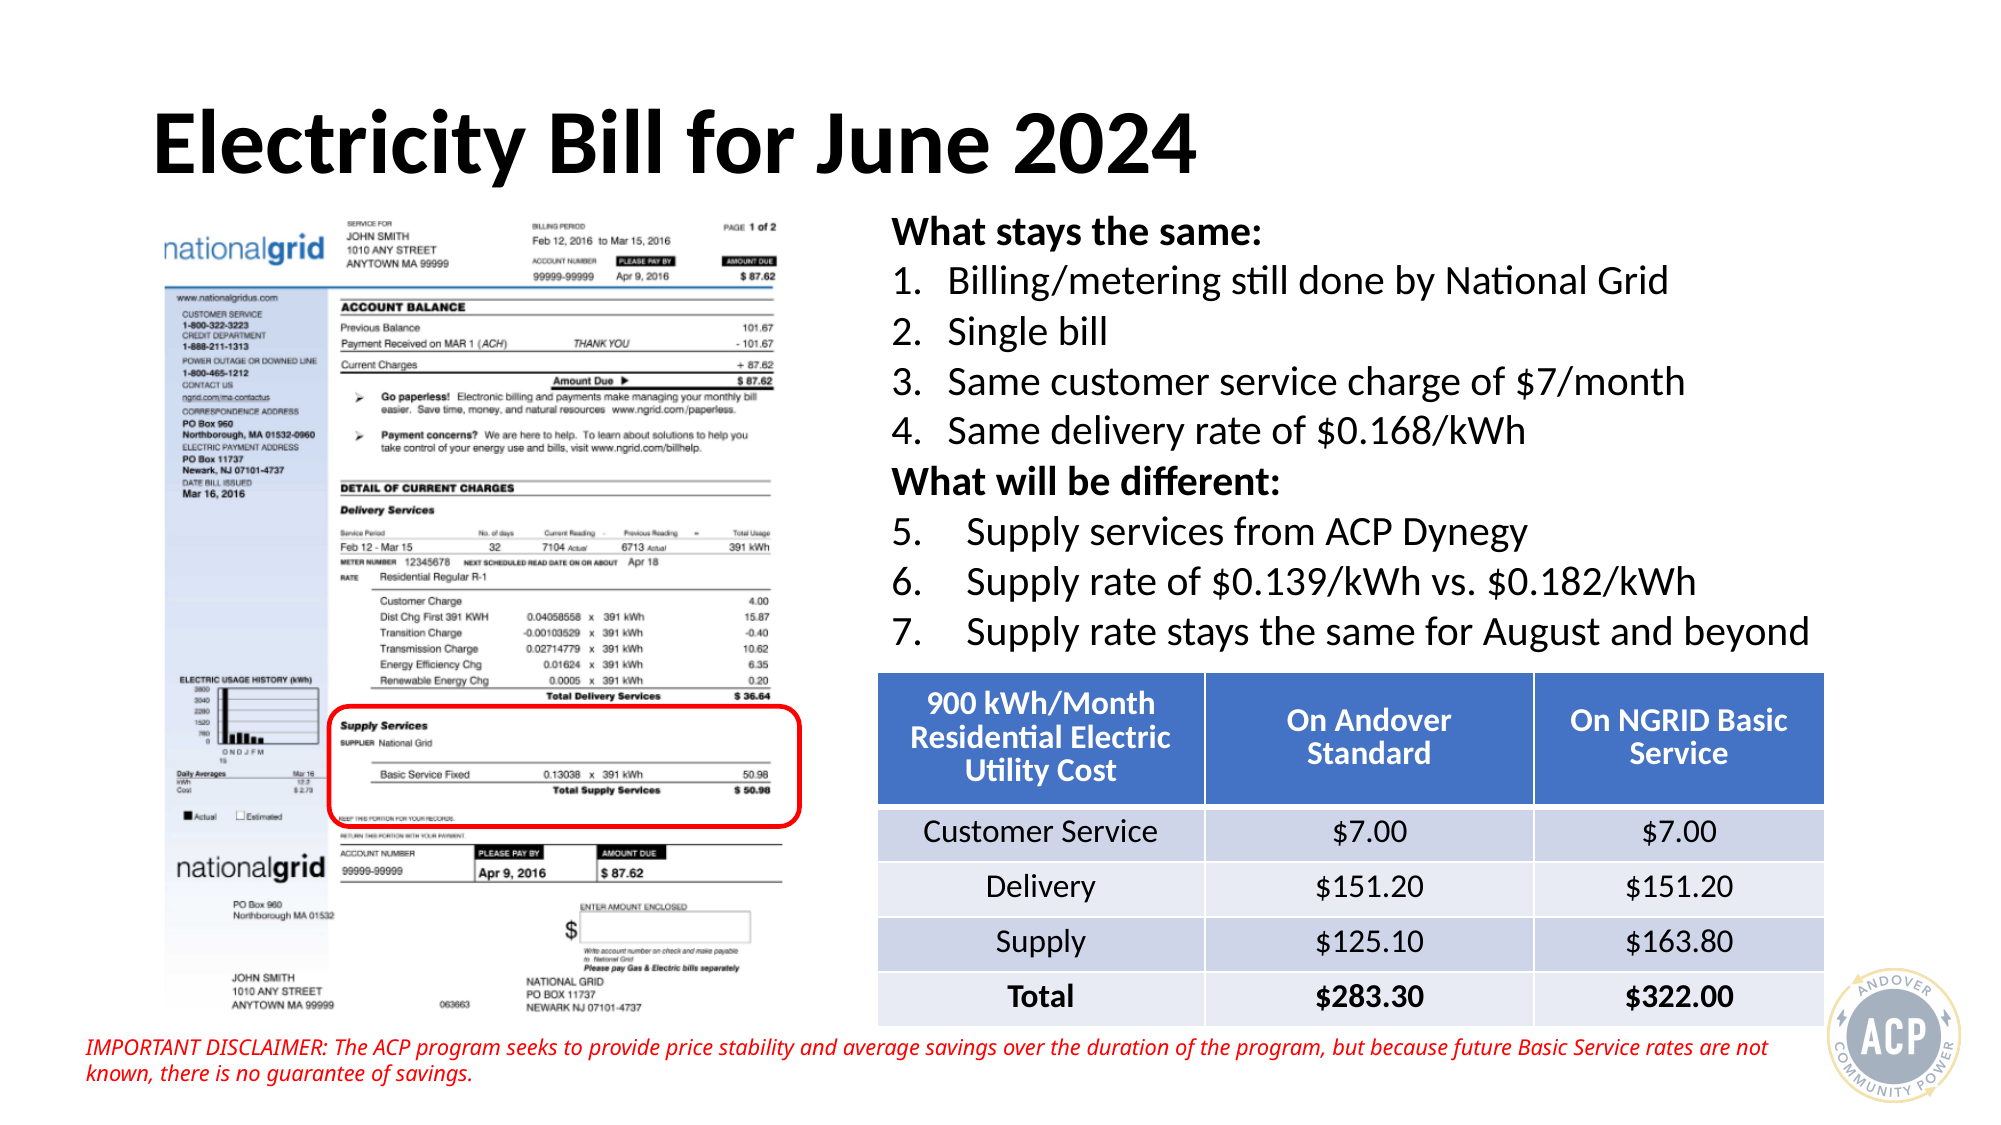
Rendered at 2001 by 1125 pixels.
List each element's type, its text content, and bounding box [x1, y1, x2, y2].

table_cell $125.10 [1206, 918, 1533, 971]
table_header On Andover Standard [1206, 673, 1533, 804]
table_cell $283.30 [1206, 973, 1533, 1025]
title Electricity Bill for June 2024 [137, 35, 1863, 253]
table_cell $7.00 [1535, 810, 1824, 861]
table_cell $7.00 [1206, 810, 1533, 861]
table_cell Customer Service [878, 810, 1204, 861]
table_cell $322.00 [1535, 973, 1824, 1026]
table_cell Delivery [878, 863, 1204, 916]
table_cell Supply [878, 918, 1204, 971]
table_cell $163.80 [1535, 918, 1824, 971]
text_box IMPORTANT DISCLAIMER: The ACP program seeks to provide price stability and average savings over the duration of the program, but because future Basic Service rates are not known, there is no guarantee of savings. [70, 1025, 1805, 1093]
picture [1827, 968, 1961, 1103]
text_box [164, 221, 800, 1022]
table_header On NGRID Basic Service [1535, 673, 1824, 804]
text_box What stays the same: Billing/metering still done by National Grid Single bill Same customer service charge of $7/month Same delivery rate of $0.168/kWh What will be different: Supply services from ACP Dynegy Supply rate of $0.139/kWh vs. $0.182/kWh Supply rate stays the same for August and beyond [876, 195, 1886, 761]
table_cell $151.20 [1206, 863, 1533, 916]
table_header 900 kWh/Month Residential Electric Utility Cost [878, 673, 1204, 804]
table_cell Total [878, 973, 1204, 1025]
table_cell $151.20 [1535, 863, 1824, 916]
